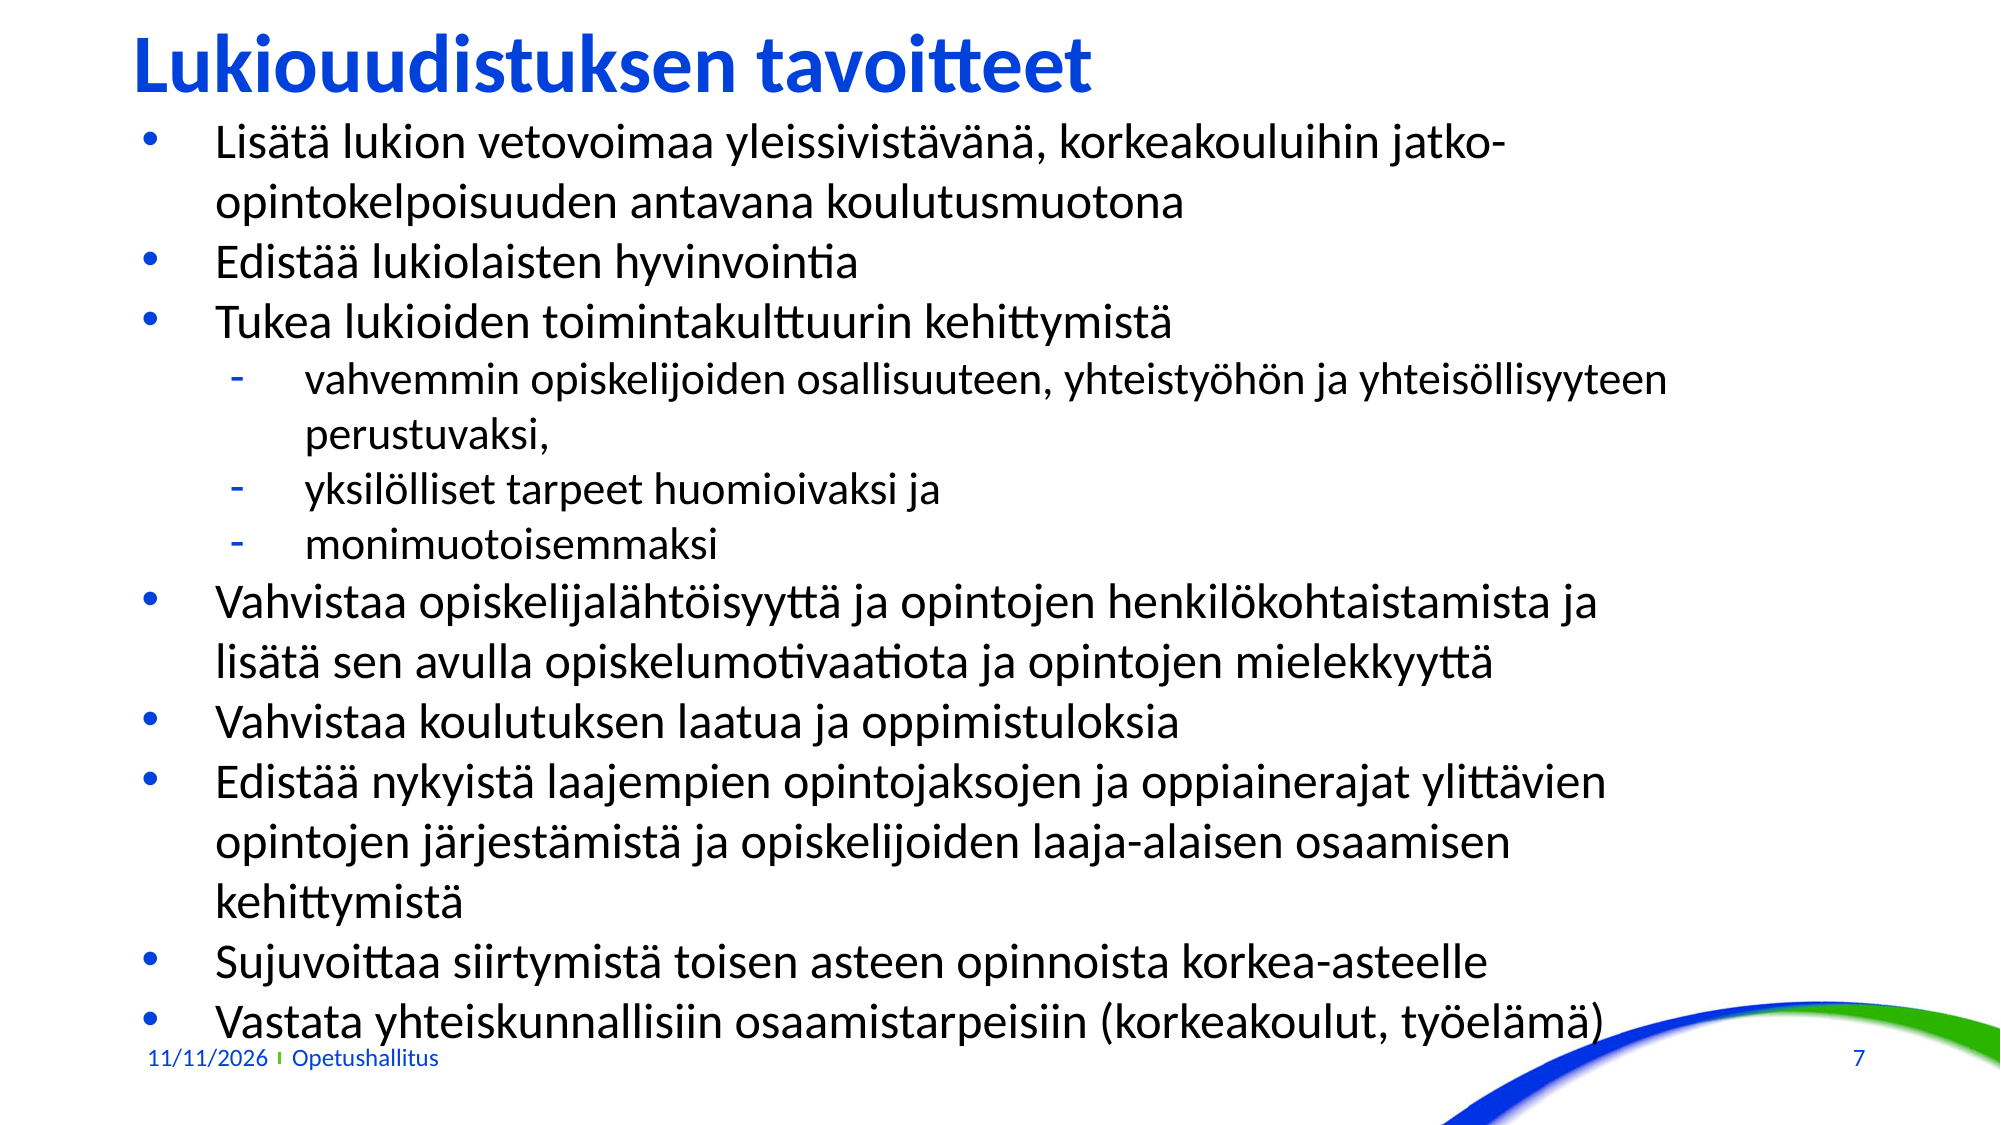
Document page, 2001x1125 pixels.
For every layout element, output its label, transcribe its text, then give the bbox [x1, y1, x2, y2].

picture [1393, 979, 2000, 1125]
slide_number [147, 1034, 292, 1078]
title Lukiouudistuksen tavoitteet [118, 13, 1844, 231]
list Lisätä lukion vetovoimaa yleissivistävänä, korkeakouluihin jatko-opintokelpoisuuden antavana koulutusmuotona Edistää lukiolaisten hyvinvointia Tukea lukioiden toimintakulttuurin kehittymistä vahvemmin opiskelijoiden osallisuuteen, yhteistyöhön ja yhteisöllisyyteen perustuvaksi, yksilölliset tarpeet huomioivaksi ja monimuotoisemmaksi Vahvistaa opiskelijalähtöisyyttä ja opintojen henkilökohtaistamista ja lisätä sen avulla opiskelumotivaatiota ja opintojen mielekkyyttä Vahvistaa koulutuksen laatua ja oppimistuloksia Edistää nykyistä laajempien opintojaksojen ja oppiainerajat ylittävien opintojen järjestämistä ja opiskelijoiden laaja-alaisen osaamisen kehittymistä Sujuvoittaa siirtymistä toisen asteen opinnoista korkea-asteelle Vastata yhteiskunnallisiin osaamistarpeisiin (korkeakoulut, työelämä) [53, 100, 1721, 736]
footer Opetushallitus [292, 1034, 1003, 1078]
slide_number 7 [1731, 1034, 1866, 1078]
